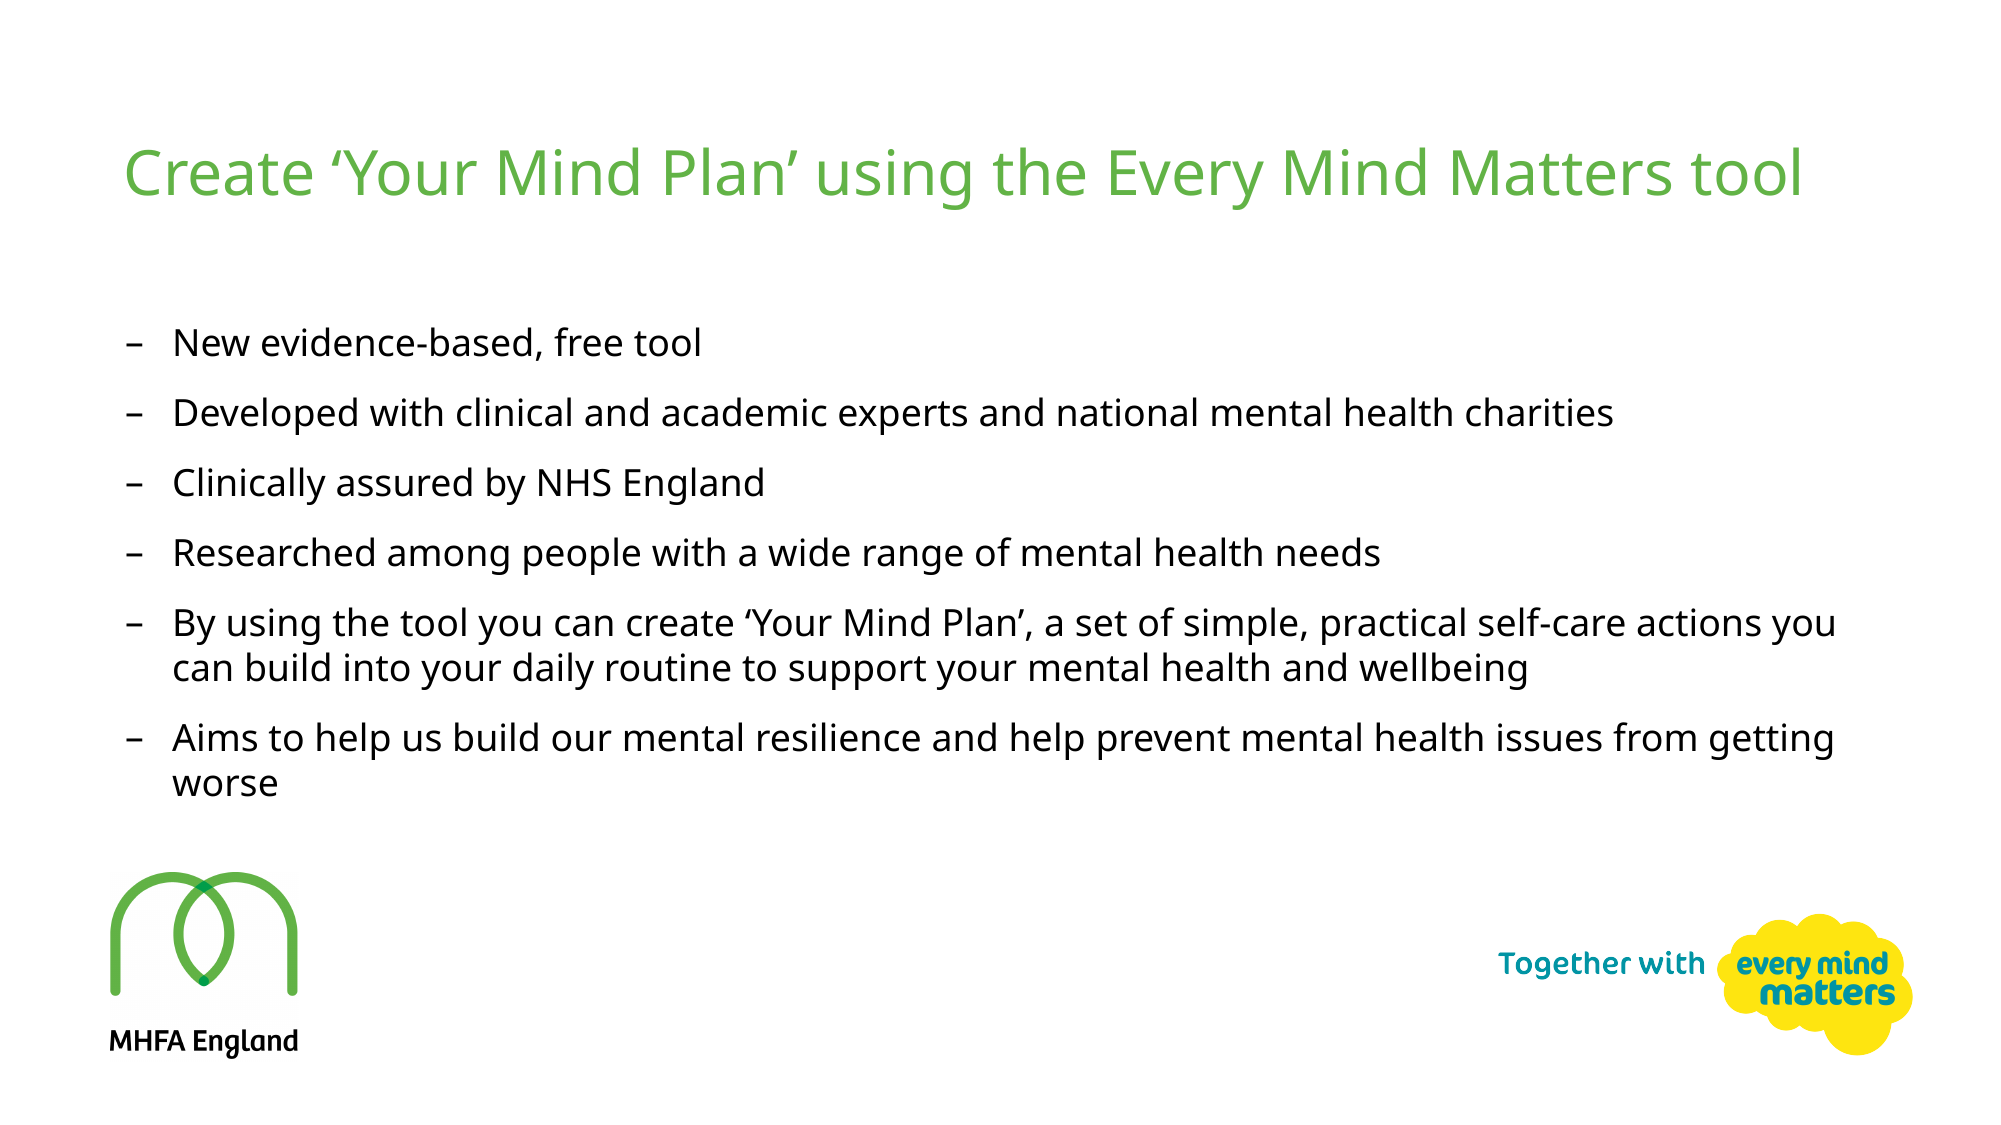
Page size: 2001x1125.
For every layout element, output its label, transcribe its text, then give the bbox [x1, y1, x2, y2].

text_box Create ‘Your Mind Plan’ using the Every Mind Matters tool [108, 125, 1850, 216]
text_box New evidence-based, free tool Developed with clinical and academic experts and national mental health charities Clinically assured by NHS England Researched among people with a wide range of mental health needs By using the tool you can create ‘Your Mind Plan’, a set of simple, practical self-care actions you can build into your daily routine to support your mental health and wellbeing Aims to help us build our mental resilience and help prevent mental health issues from getting worse [110, 311, 1863, 812]
picture [1471, 889, 1938, 1080]
picture [110, 872, 299, 1062]
